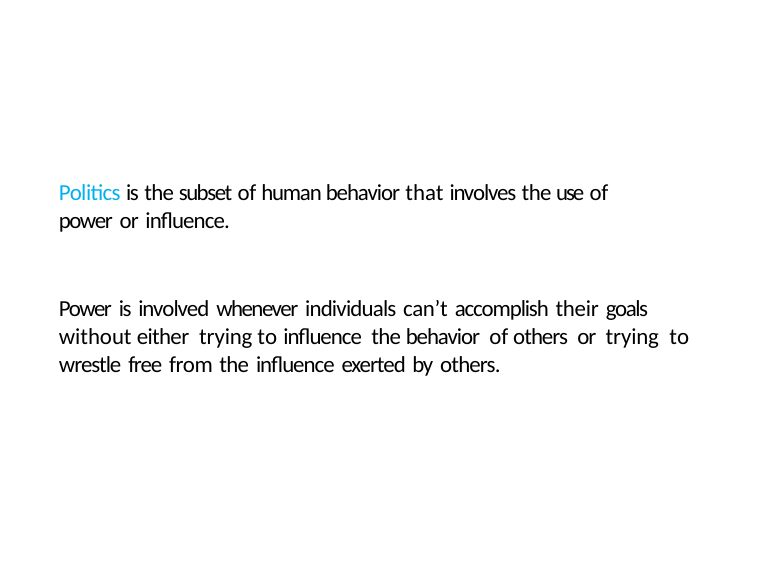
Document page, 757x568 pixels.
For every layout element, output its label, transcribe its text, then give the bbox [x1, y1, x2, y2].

title Politics is the subset of human behavior that involves the use of power or influence. [56, 176, 671, 273]
text_box Power is involved whenever individuals can’t accomplish their goals without either trying to influence the behavior of others or trying to wrestle free from the influence exerted by others. [56, 291, 699, 377]
